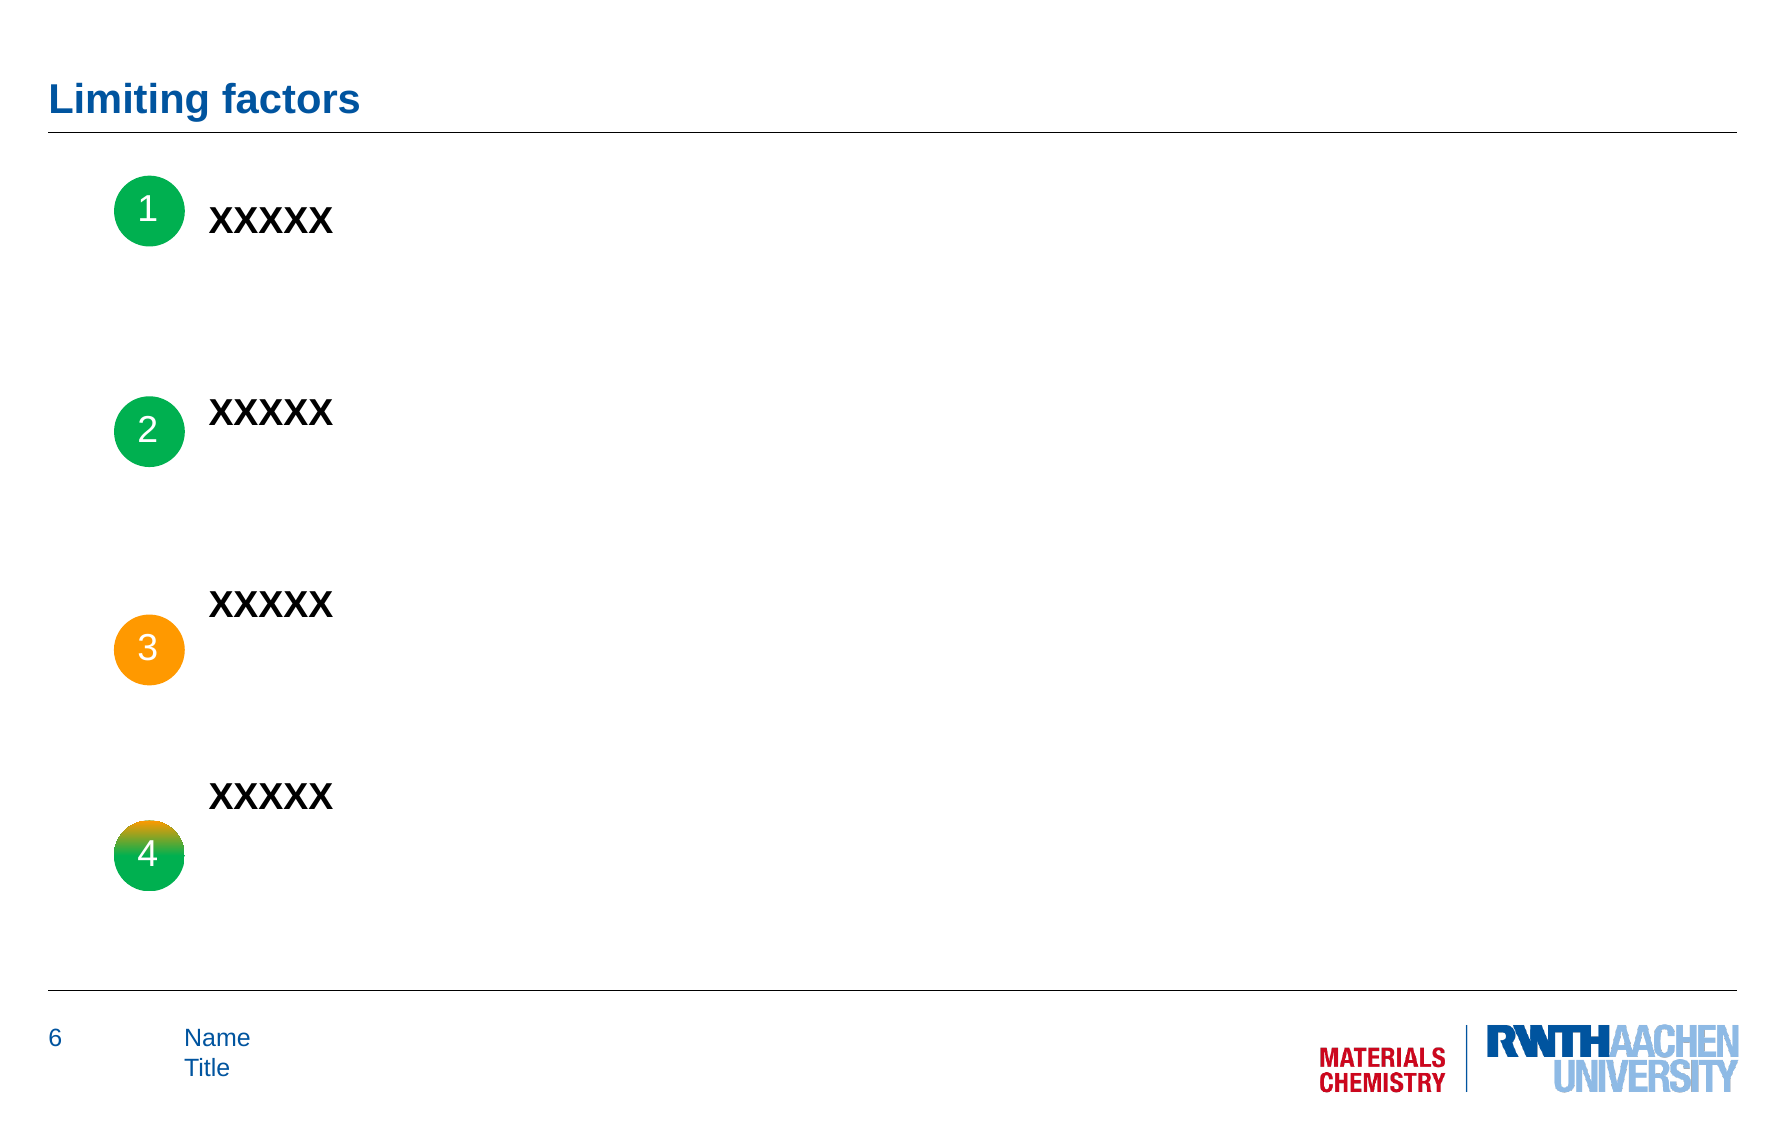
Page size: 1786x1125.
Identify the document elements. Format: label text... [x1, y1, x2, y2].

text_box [114, 175, 185, 247]
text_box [113, 614, 185, 686]
title Limiting factors [48, 33, 1738, 123]
picture [1299, 991, 1759, 1125]
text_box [113, 820, 185, 892]
text_box XXXXX XXXXX XXXXX XXXXX [193, 179, 1522, 825]
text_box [114, 396, 185, 468]
